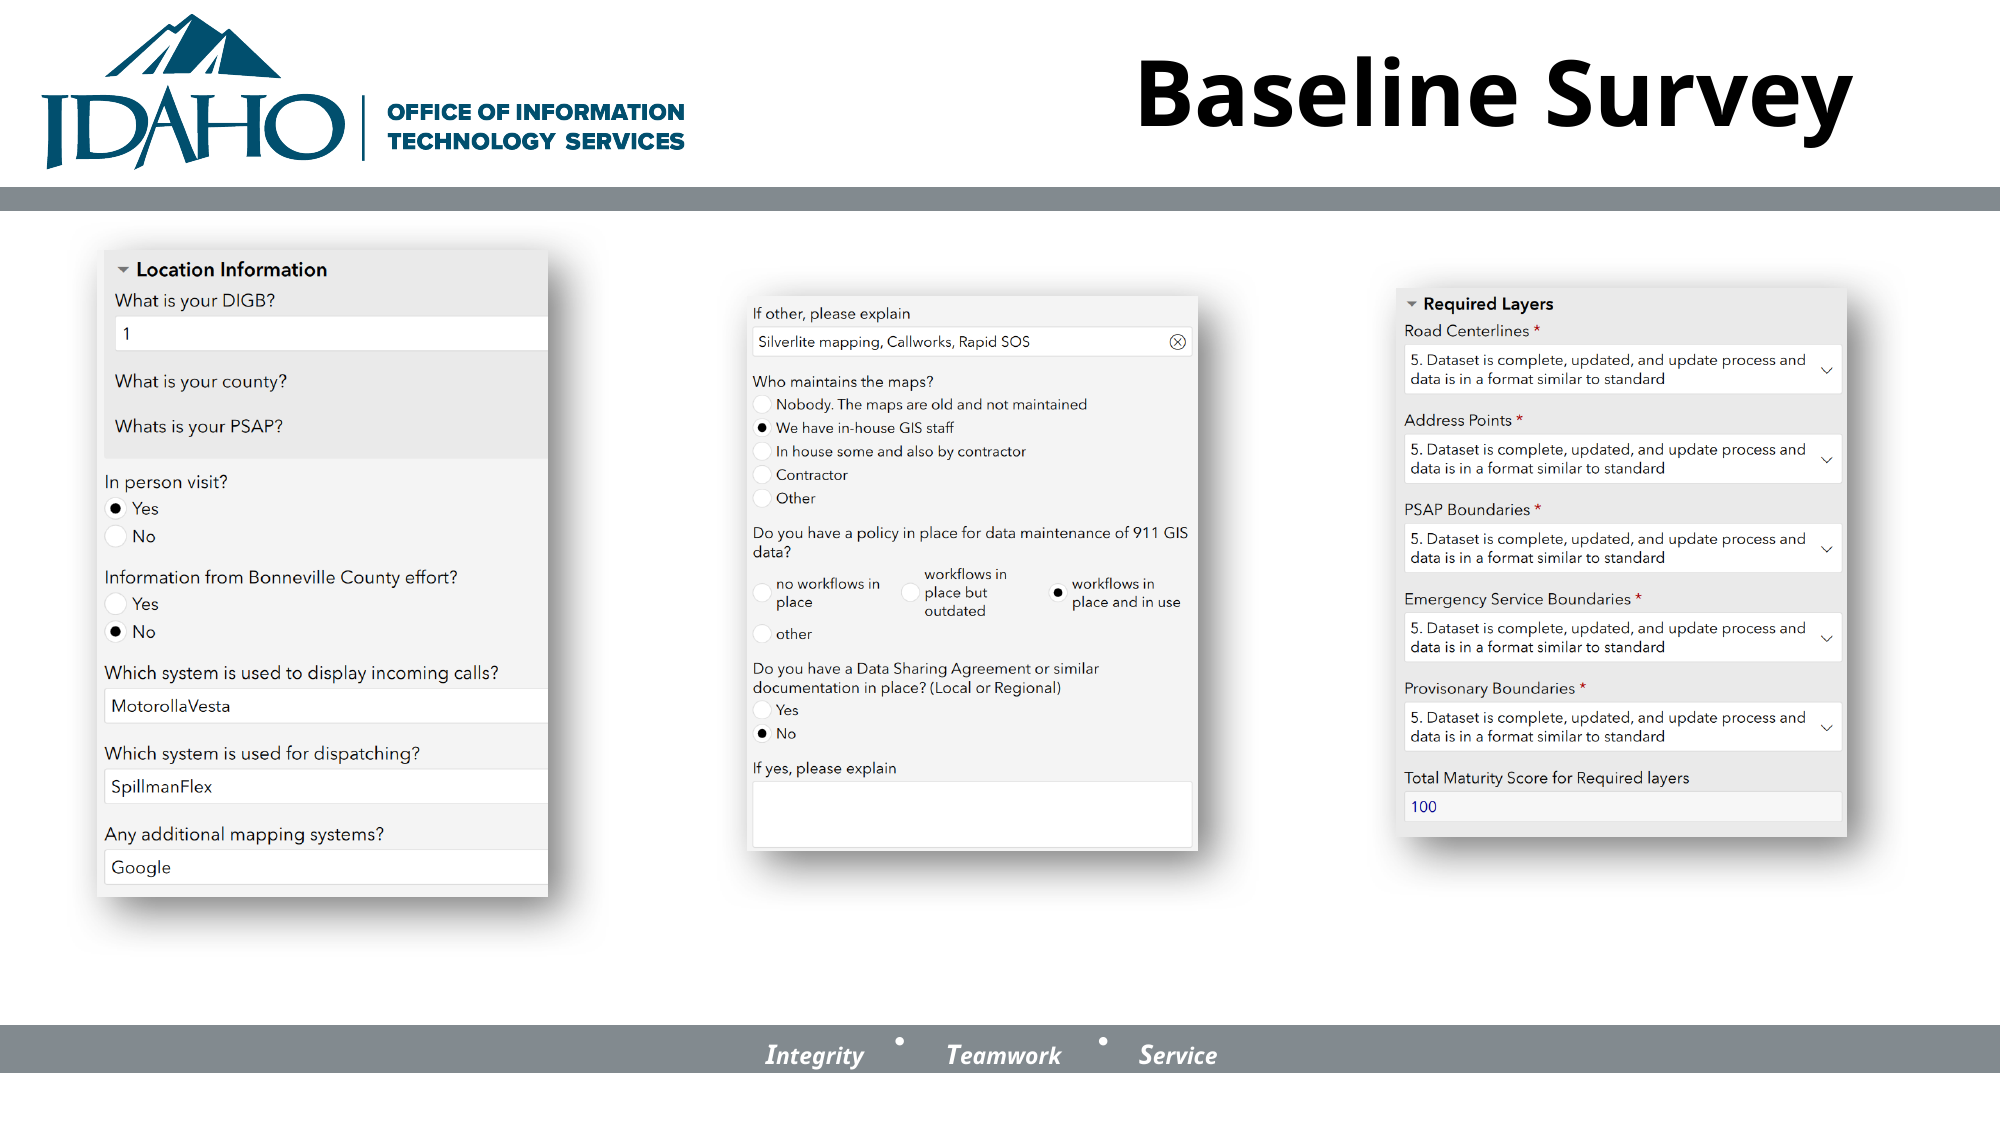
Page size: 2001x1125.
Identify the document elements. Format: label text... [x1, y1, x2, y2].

text_box [0, 187, 2000, 211]
picture [97, 250, 548, 897]
title Baseline Survey [696, 24, 1869, 169]
picture [747, 296, 1198, 851]
picture [28, 6, 696, 187]
text_box [1340, 1025, 2000, 1073]
table_header · [870, 1022, 931, 1080]
table_header Integrity [660, 1022, 870, 1080]
table_header Service [1133, 1022, 1340, 1080]
text_box [0, 1025, 660, 1073]
table_header · [1076, 1022, 1133, 1080]
picture [1396, 288, 1847, 837]
table_header Teamwork [931, 1022, 1076, 1080]
